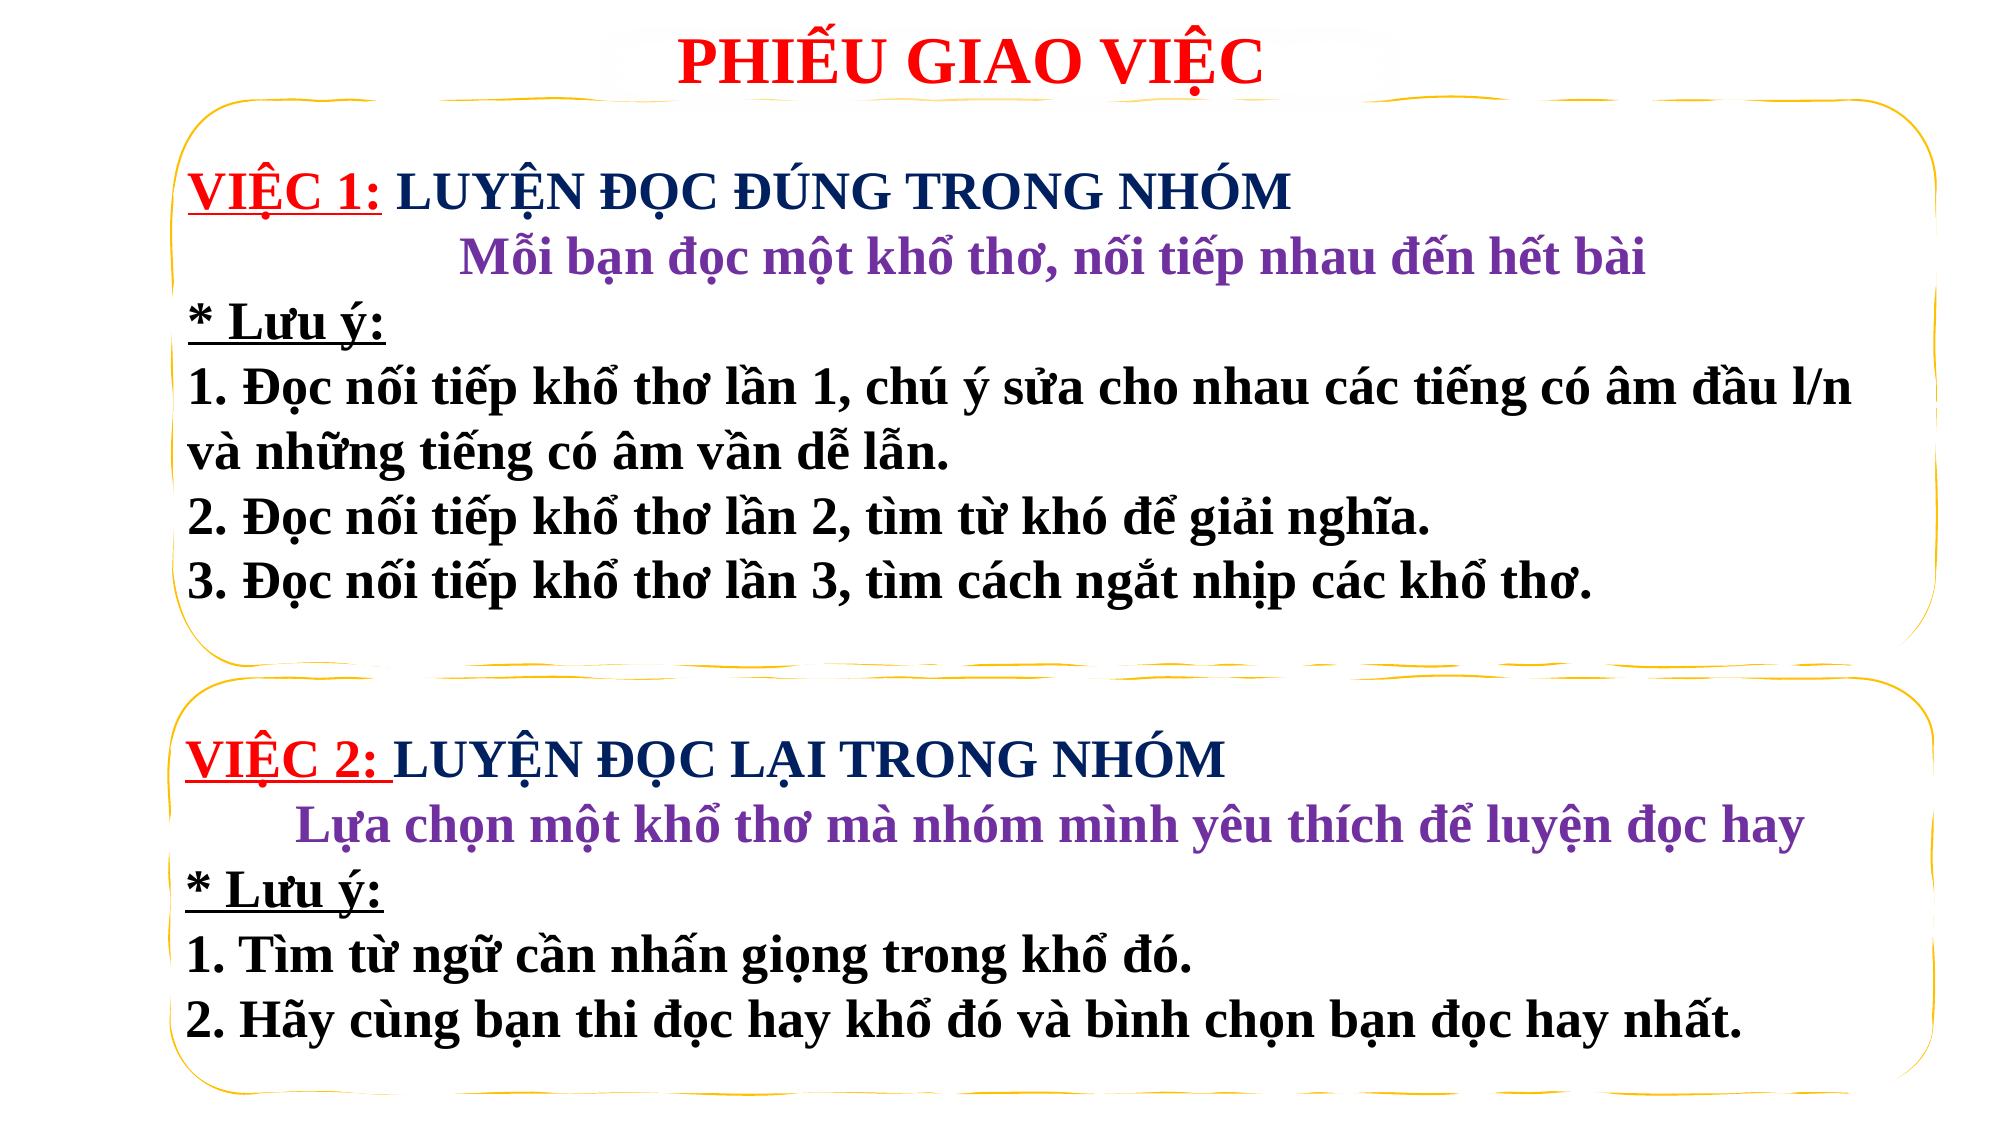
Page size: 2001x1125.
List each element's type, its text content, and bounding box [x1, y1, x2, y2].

text_box VIỆC 1: LUYỆN ĐỌC ĐÚNG TRONG NHÓM Mỗi bạn đọc một khổ thơ, nối tiếp nhau đến hết bài * Lưu ý: 1. Đọc nối tiếp khổ thơ lần 1, chú ý sửa cho nhau các tiếng có âm đầu l/n và những tiếng có âm vần dễ lẫn. 2. Đọc nối tiếp khổ thơ lần 2, tìm từ khó để giải nghĩa. 3. Đọc nối tiếp khổ thơ lần 3, tìm cách ngắt nhịp các khổ thơ. [170, 98, 1938, 669]
text_box PHIẾU GIAO VIỆC [357, 9, 1605, 105]
text_box VIỆC 2: LUYỆN ĐỌC LẠI TRONG NHÓM Lựa chọn một khổ thơ mà nhóm mình yêu thích để luyện đọc hay * Lưu ý: 1. Tìm từ ngữ cần nhấn giọng trong khổ đó. 2. Hãy cùng bạn thi đọc hay khổ đó và bình chọn bạn đọc hay nhất. [167, 674, 1936, 1096]
